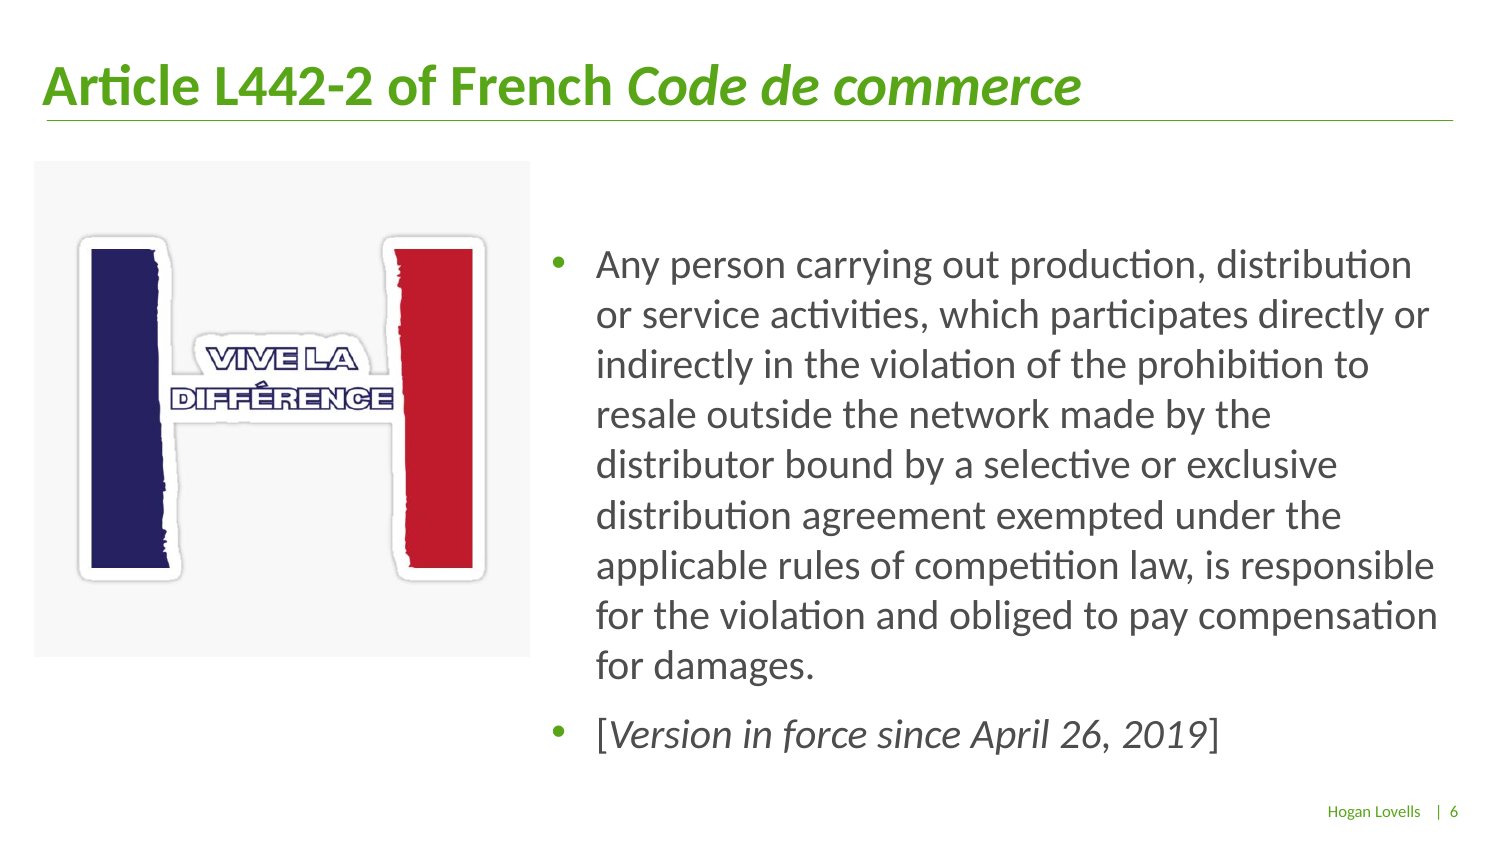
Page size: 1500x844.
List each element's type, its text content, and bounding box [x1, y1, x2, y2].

slide_number | 6 [1449, 793, 1474, 829]
picture [34, 161, 530, 657]
list Any person carrying out production, distribution or service activities, which participates directly or indirectly in the violation of the prohibition to resale outside the network made by the distributor bound by a selective or exclusive distribution agreement exempted under the applicable rules of competition law, is responsible for the violation and obliged to pay compensation for damages. [Version in force since April 26, 2019] [550, 230, 1449, 844]
title Article L442-2 of French Code de commerce [42, 49, 1449, 124]
